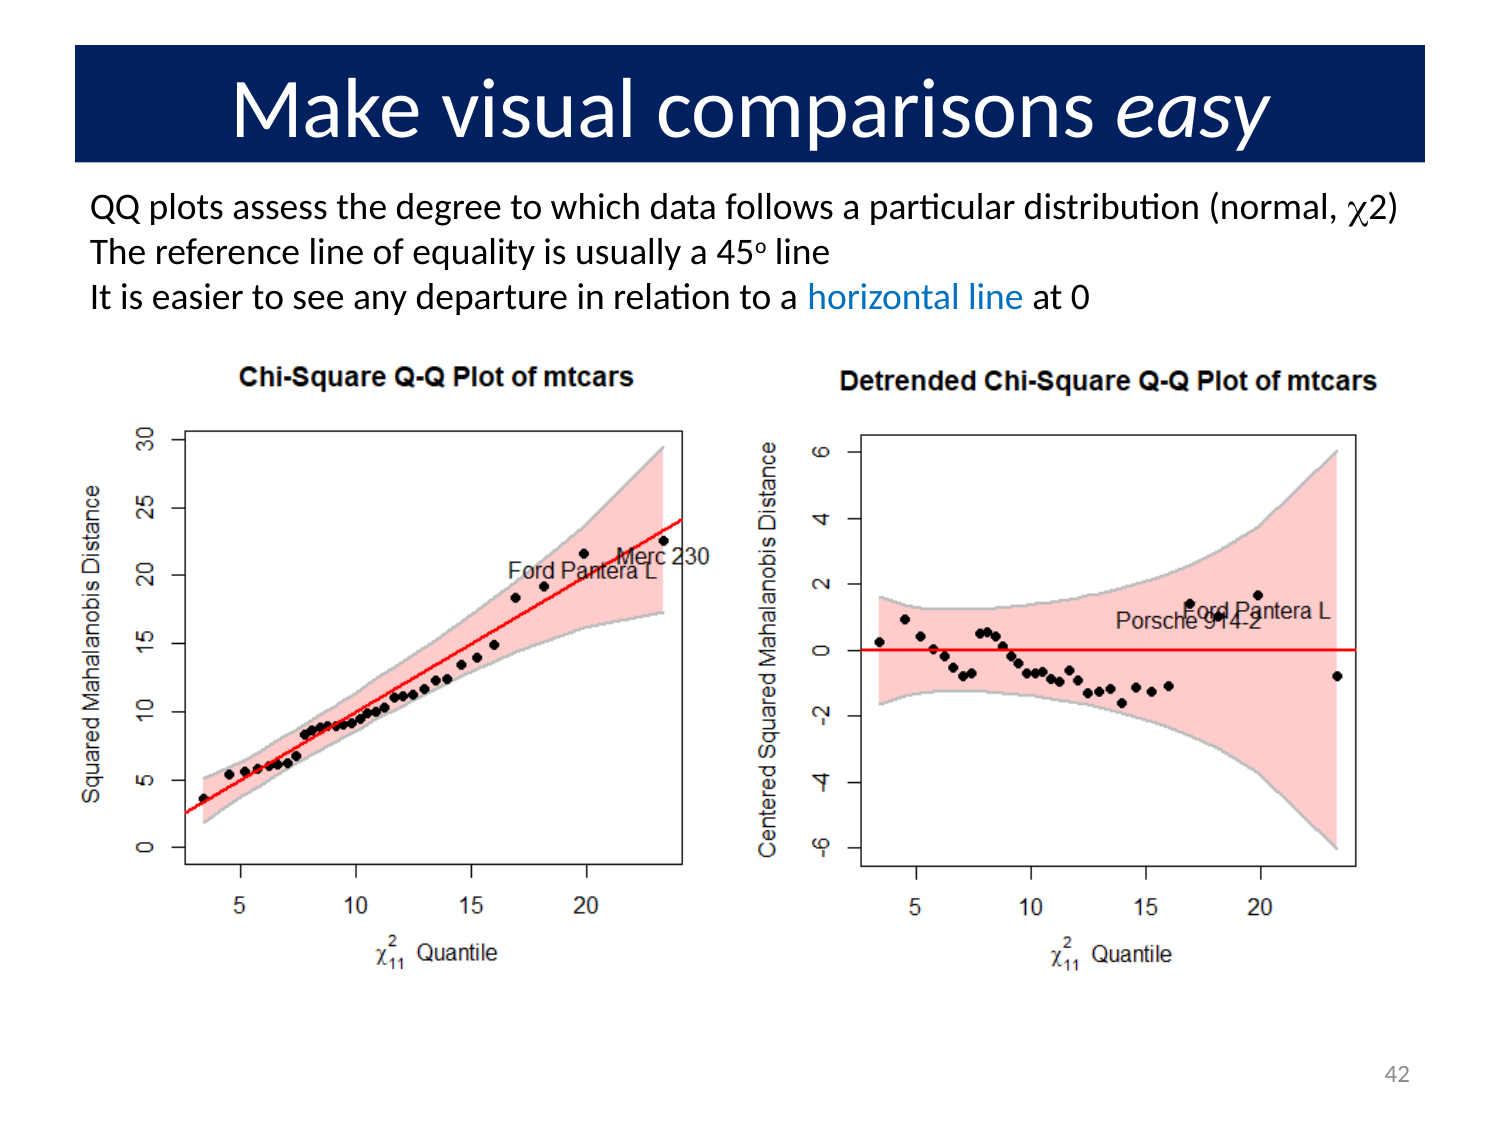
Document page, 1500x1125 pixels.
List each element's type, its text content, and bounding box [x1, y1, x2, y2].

text_box QQ plots assess the degree to which data follows a particular distribution (normal, 2) The reference line of equality is usually a 45o line It is easier to see any departure in relation to a horizontal line at 0 [74, 174, 1425, 325]
picture [74, 348, 723, 975]
picture [749, 348, 1395, 976]
title Make visual comparisons easy [75, 45, 1425, 163]
slide_number 42 [1074, 1042, 1425, 1103]
